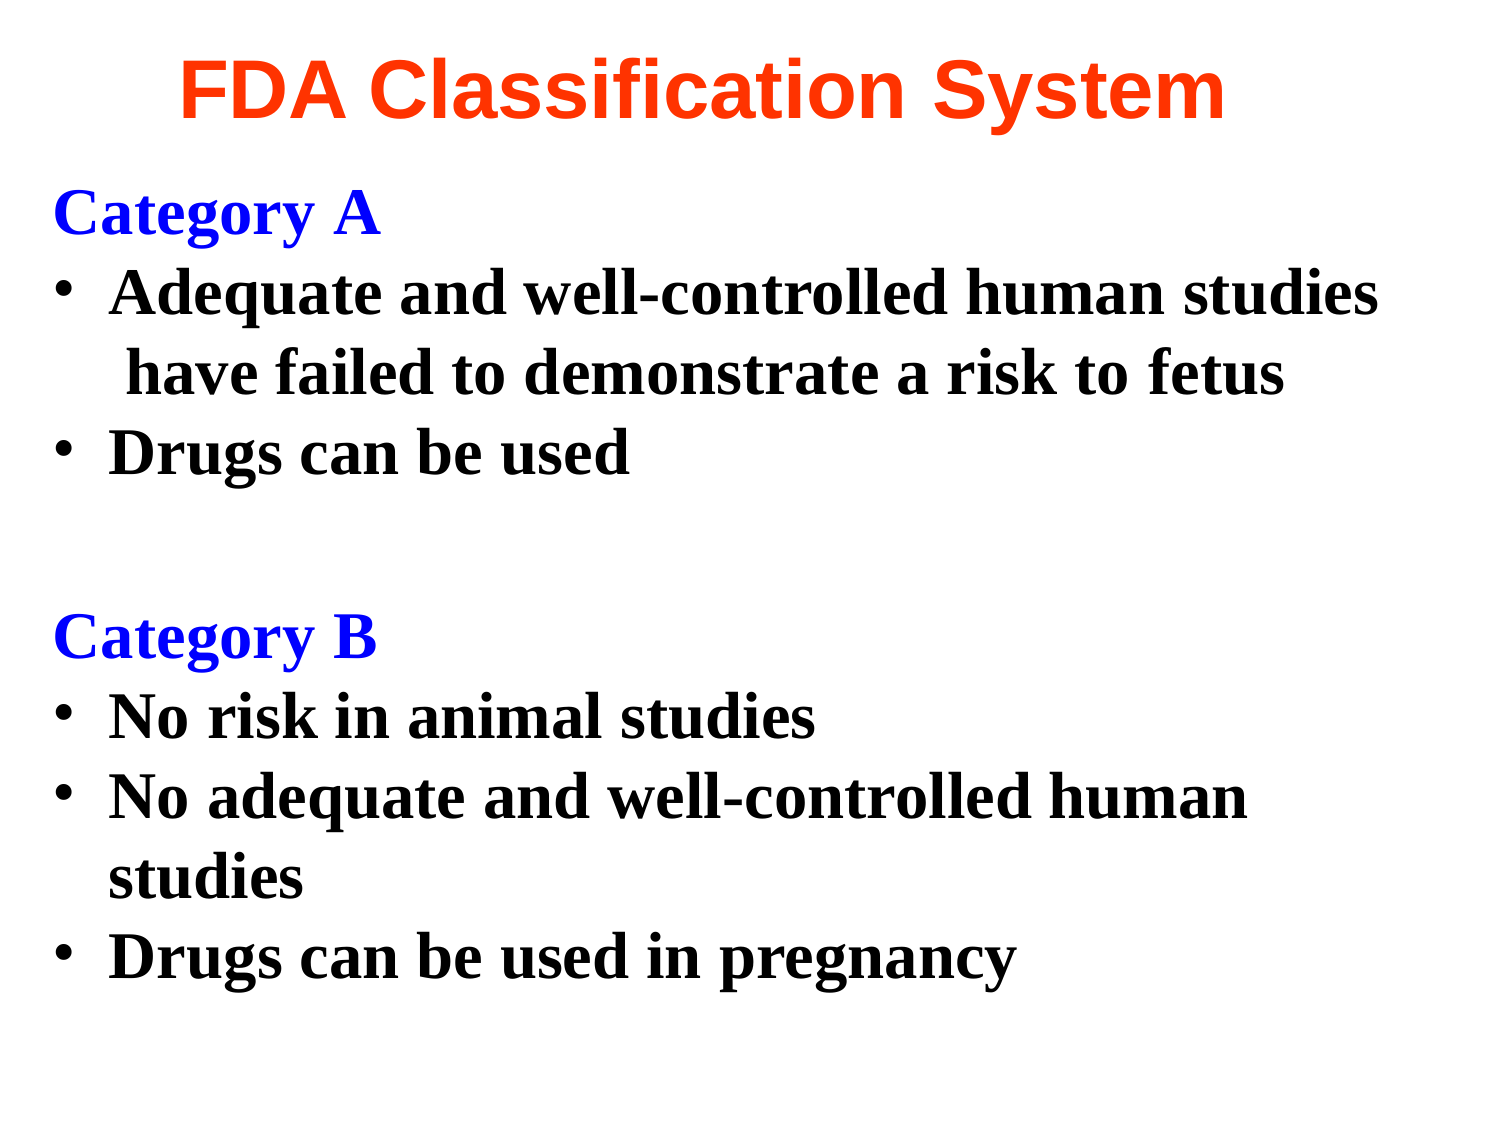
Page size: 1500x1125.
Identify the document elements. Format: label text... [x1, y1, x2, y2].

text_box Category A Adequate and well-controlled human studies have failed to demonstrate a risk to fetus Drugs can be used Category B No risk in animal studies No adequate and well-controlled human studies Drugs can be used in pregnancy [50, 165, 1464, 992]
title FDA Classification System [176, 33, 1237, 165]
